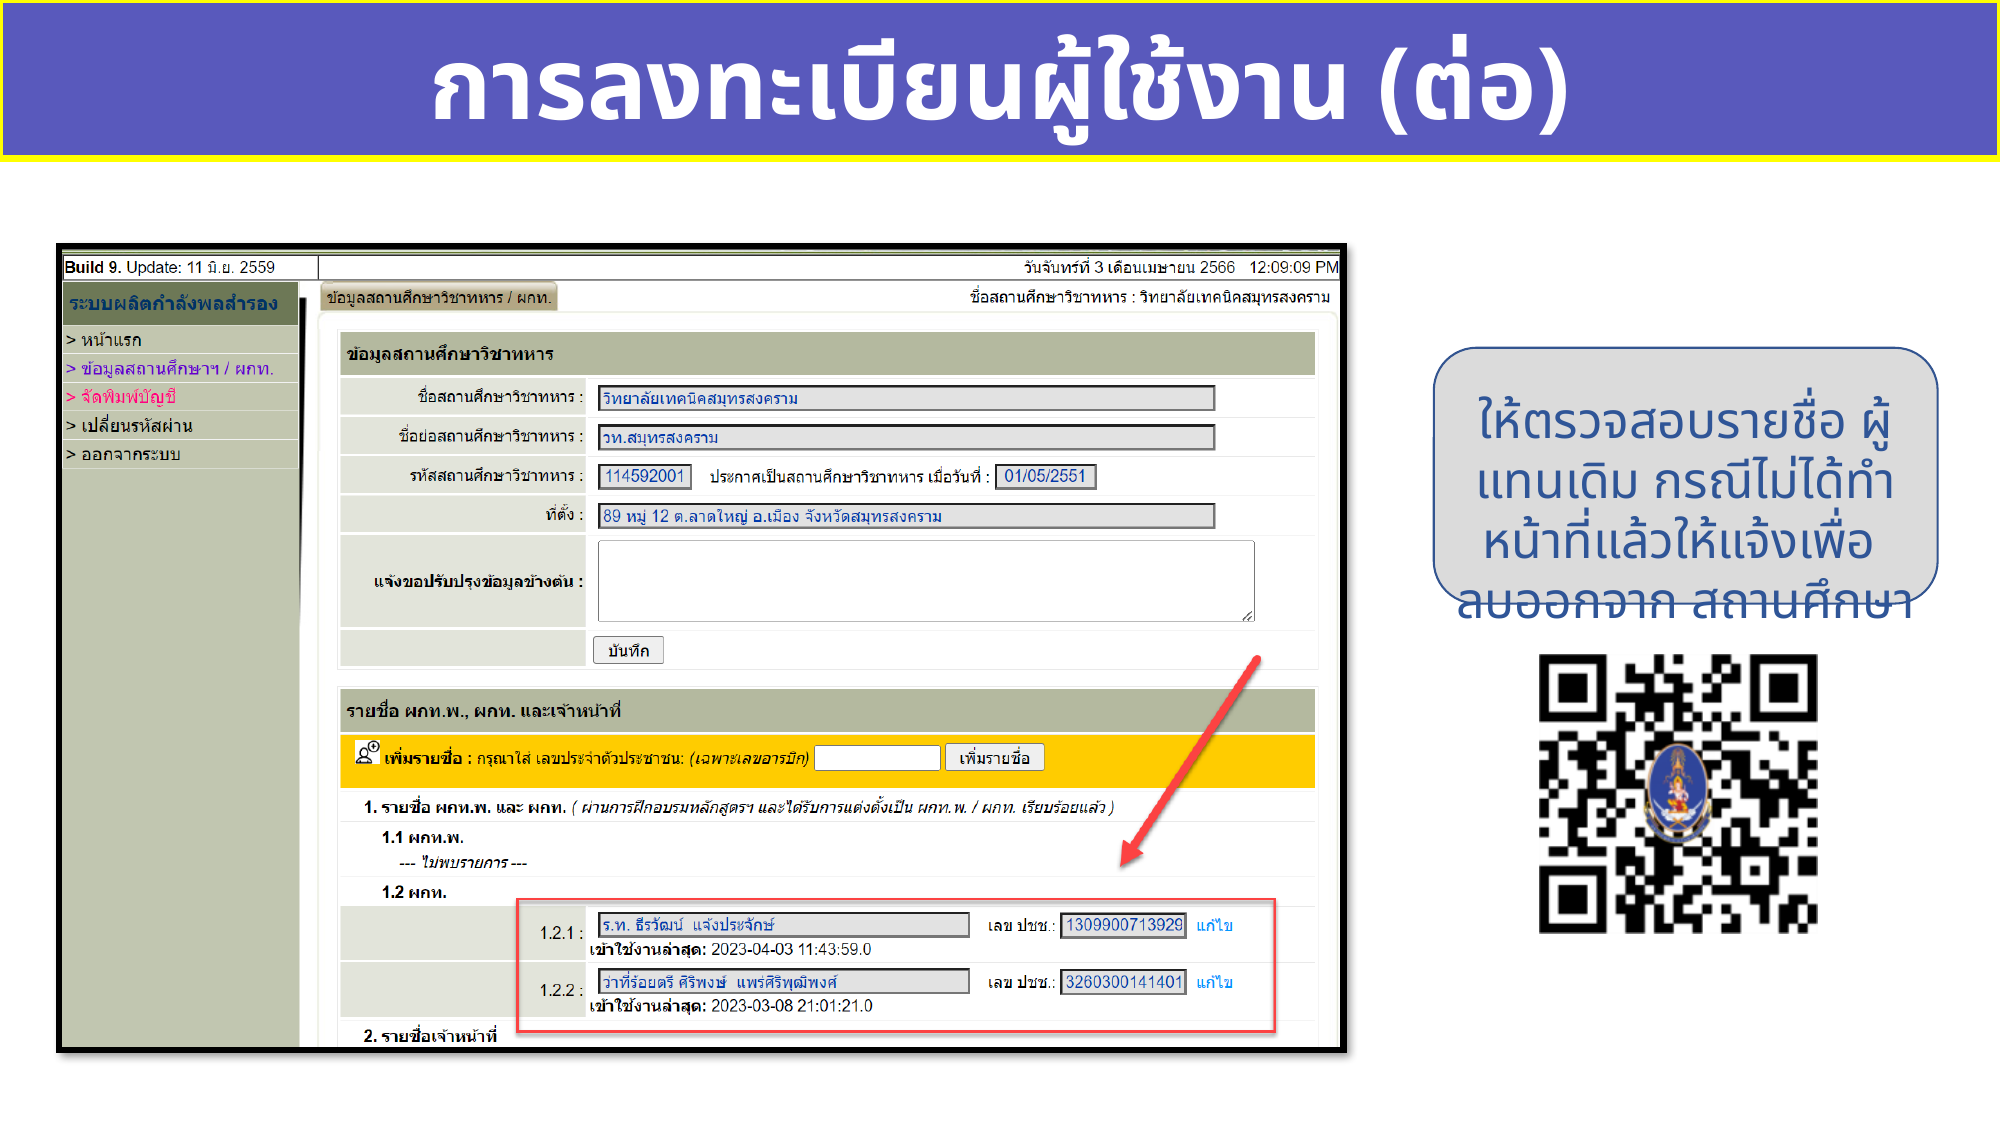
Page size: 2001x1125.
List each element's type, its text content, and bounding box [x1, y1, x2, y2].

text_box ให้ตรวจสอบรายชื่อ ผู้แทนเดิม กรณีไม่ได้ทำหน้าที่แล้วให้แจ้งเพื่อ ลบออกจาก สถานศึกษา [1433, 381, 1938, 636]
picture [1539, 654, 1818, 934]
text_box การลงทะเบียนผู้ใช้งาน (ต่อ) [0, 0, 2000, 159]
text_box [1433, 346, 1938, 381]
picture [62, 249, 1341, 1047]
